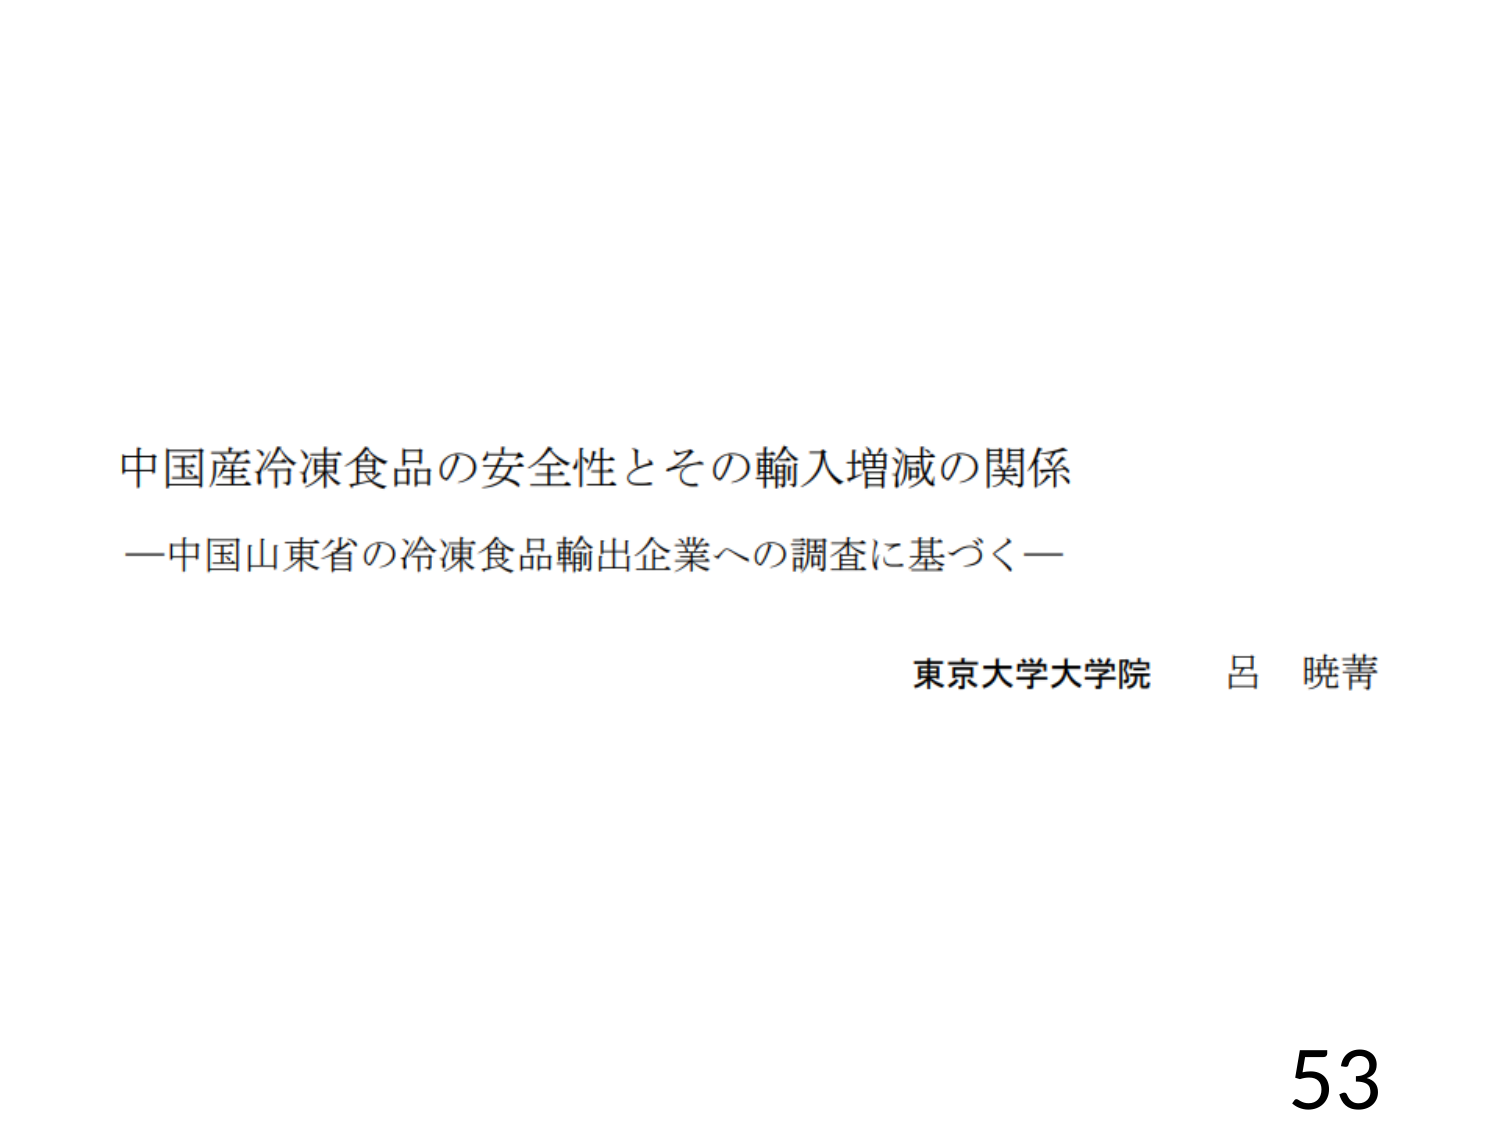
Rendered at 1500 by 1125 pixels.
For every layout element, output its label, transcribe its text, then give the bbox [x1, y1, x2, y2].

slide_number 53 [1059, 1042, 1397, 1103]
picture [71, 384, 1429, 741]
